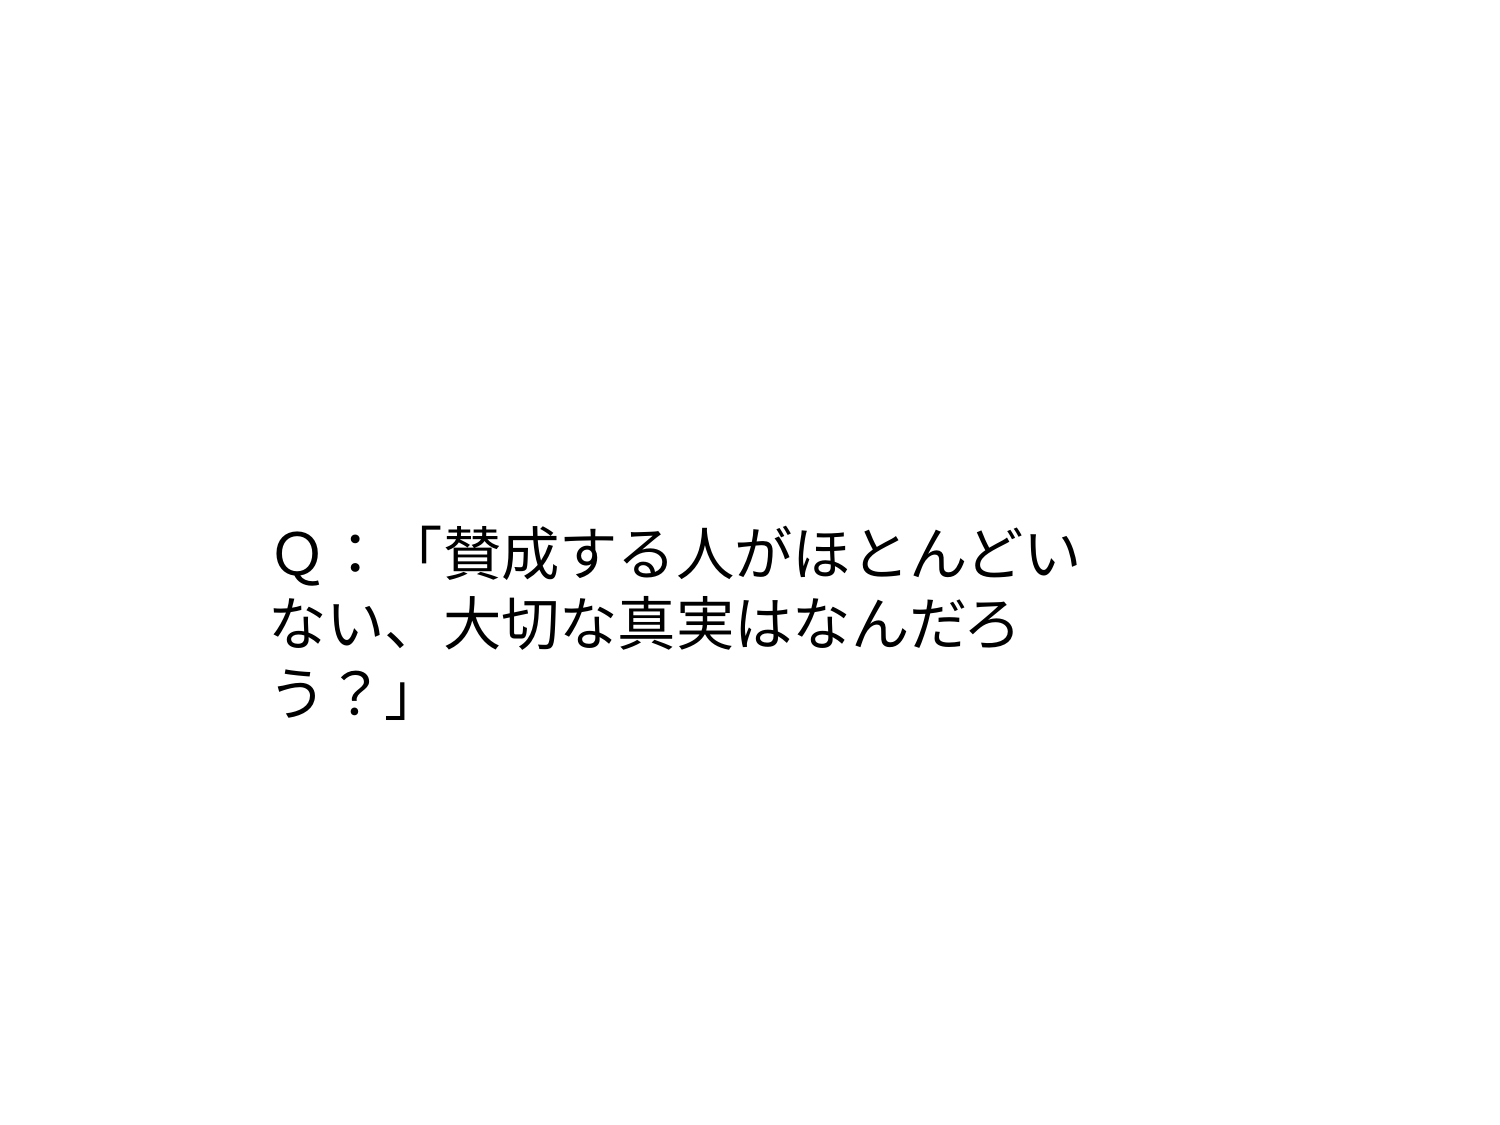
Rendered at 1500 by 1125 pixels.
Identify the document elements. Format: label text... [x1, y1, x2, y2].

text_box Ｑ：「賛成する人がほとんどいない、大切な真実はなんだろう？」 [253, 509, 1125, 735]
